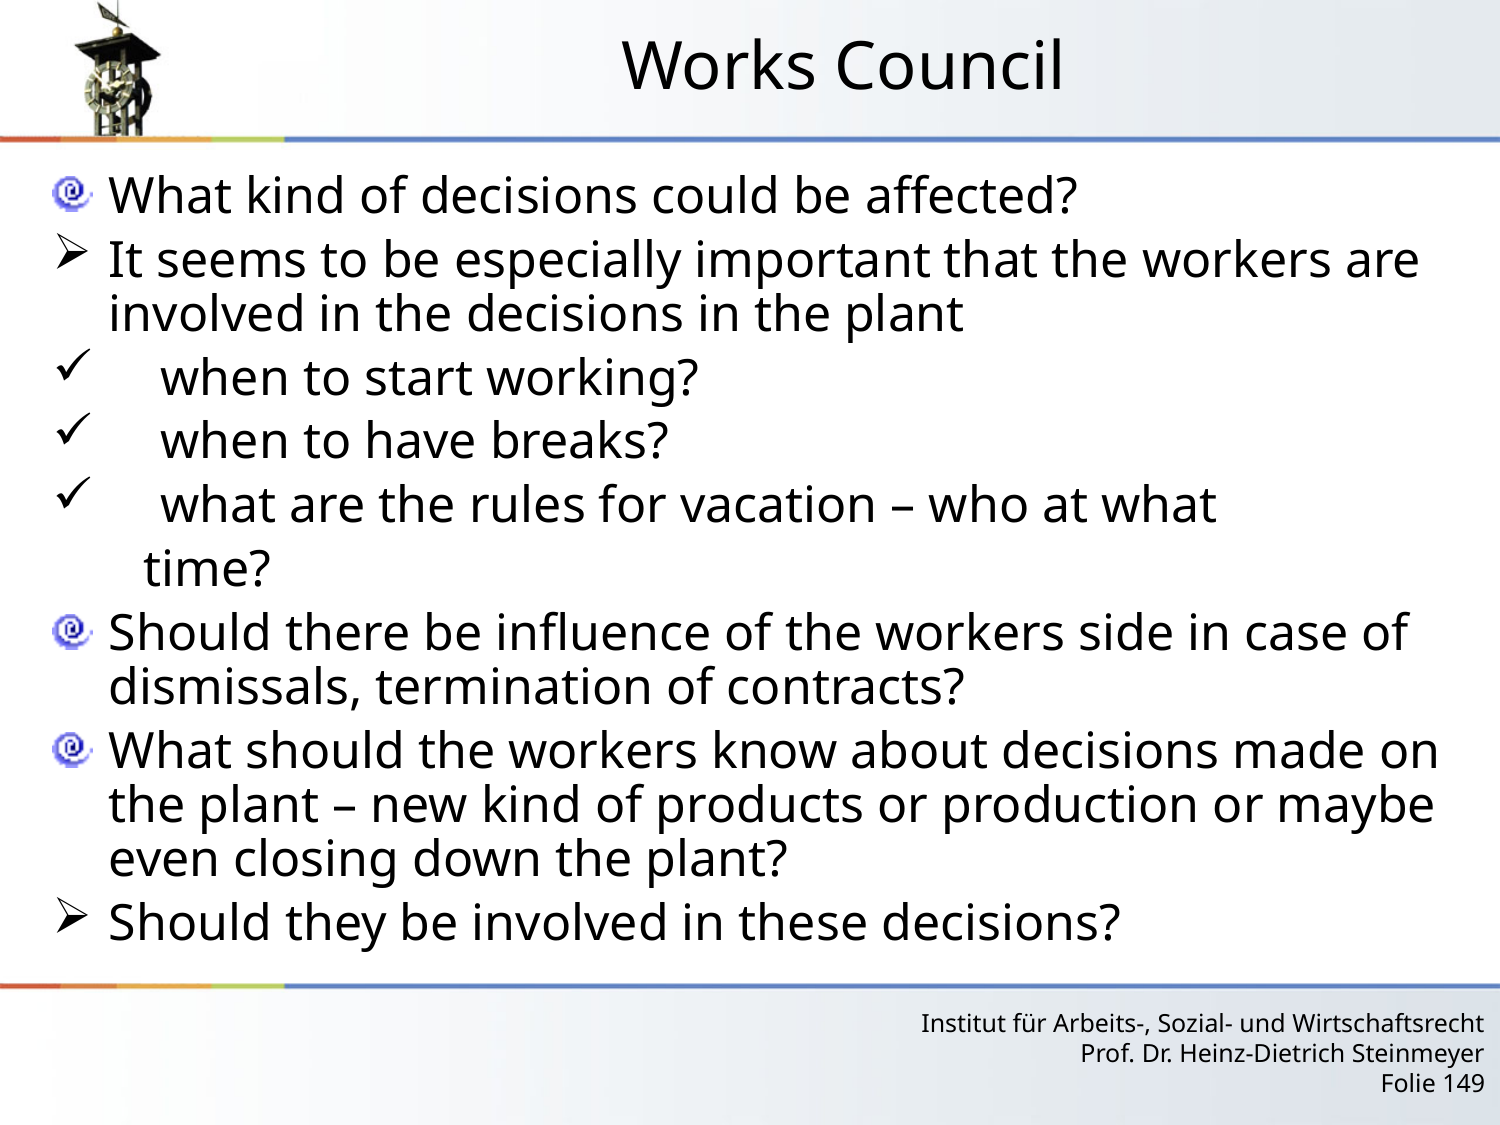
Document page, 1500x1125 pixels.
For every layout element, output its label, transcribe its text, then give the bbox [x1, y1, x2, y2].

picture [0, 0, 1500, 150]
picture [52, 176, 93, 212]
picture [52, 732, 93, 768]
picture [52, 614, 93, 650]
picture [0, 974, 1500, 1125]
list What kind of decisions could be affected? It seems to be especially important that the workers are involved in the decisions in the plant when to start working? when to have breaks? what are the rules for vacation – who at what time? Should there be influence of the workers side in case of dismissals, termination of contracts? What should the workers know about decisions made on the plant – new kind of products or production or maybe even closing down the plant? Should they be involved in these decisions? [37, 162, 1463, 975]
title Works Council [212, 0, 1475, 125]
